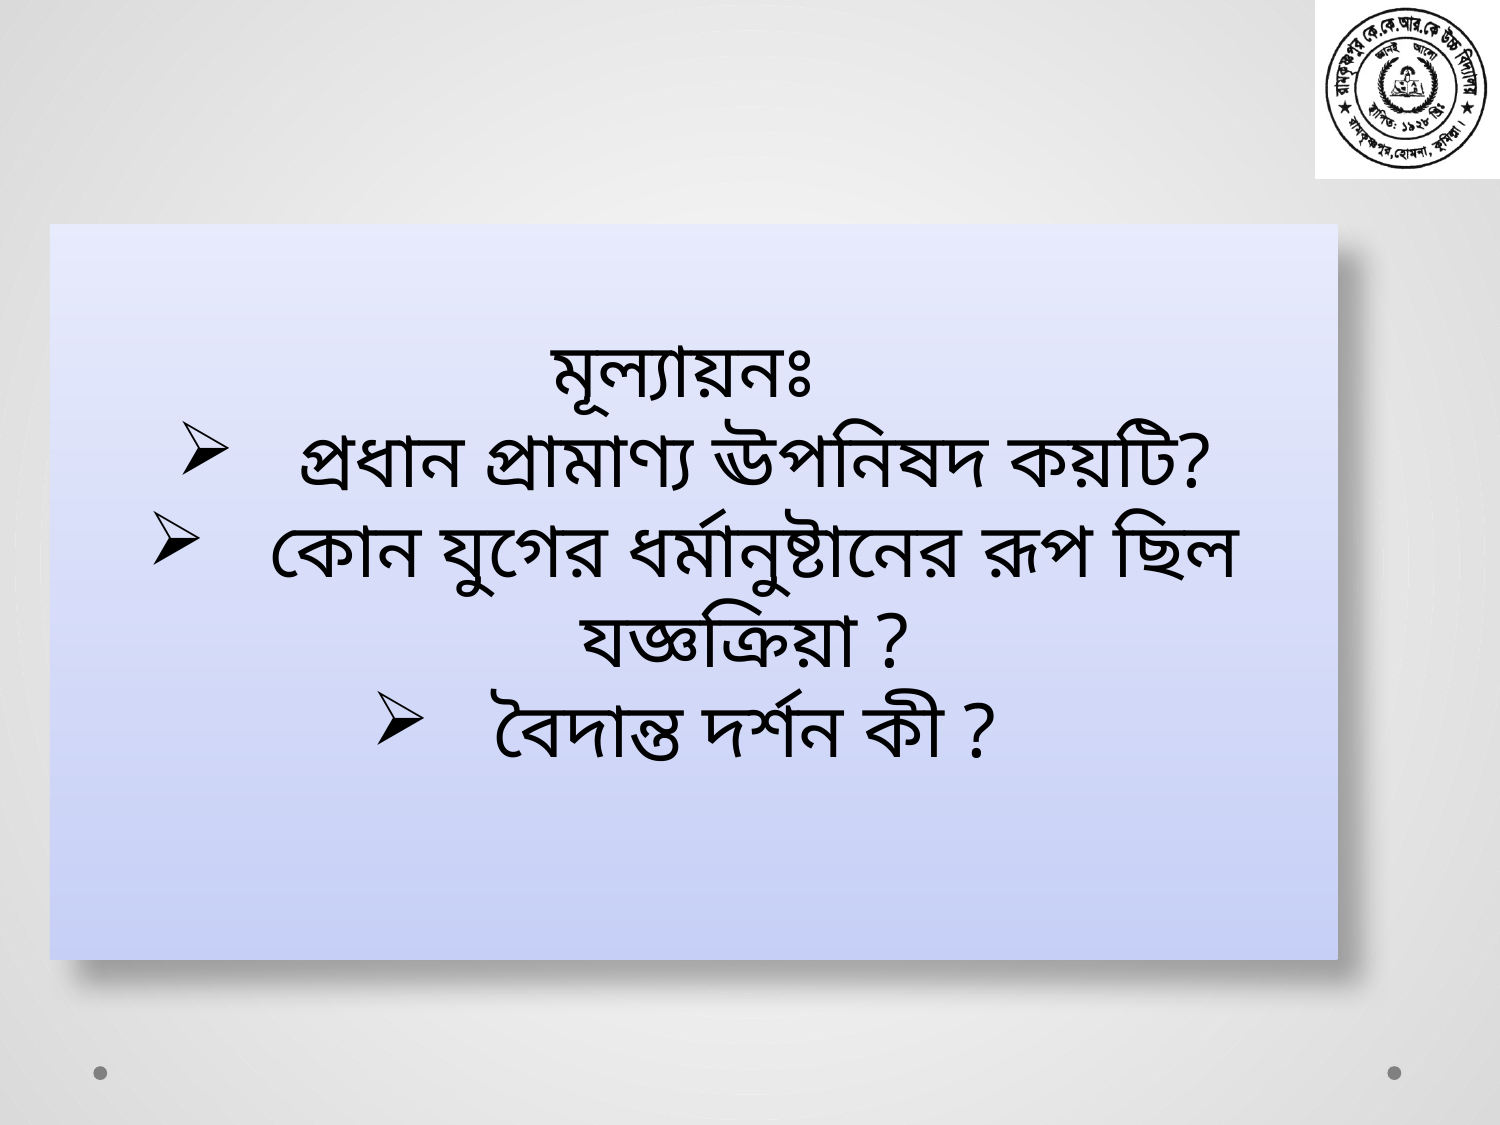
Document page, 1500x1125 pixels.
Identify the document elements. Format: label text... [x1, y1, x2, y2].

picture [1314, 0, 1500, 180]
text_box মূল্যায়নঃ প্রধান প্রামাণ্য ঊপনিষদ কয়টি? কোন যুগের ধর্মানুষ্টানের রূপ ছিল যজ্ঞক্রিয়া ? বৈদান্ত দর্শন কী ? [49, 224, 1338, 960]
